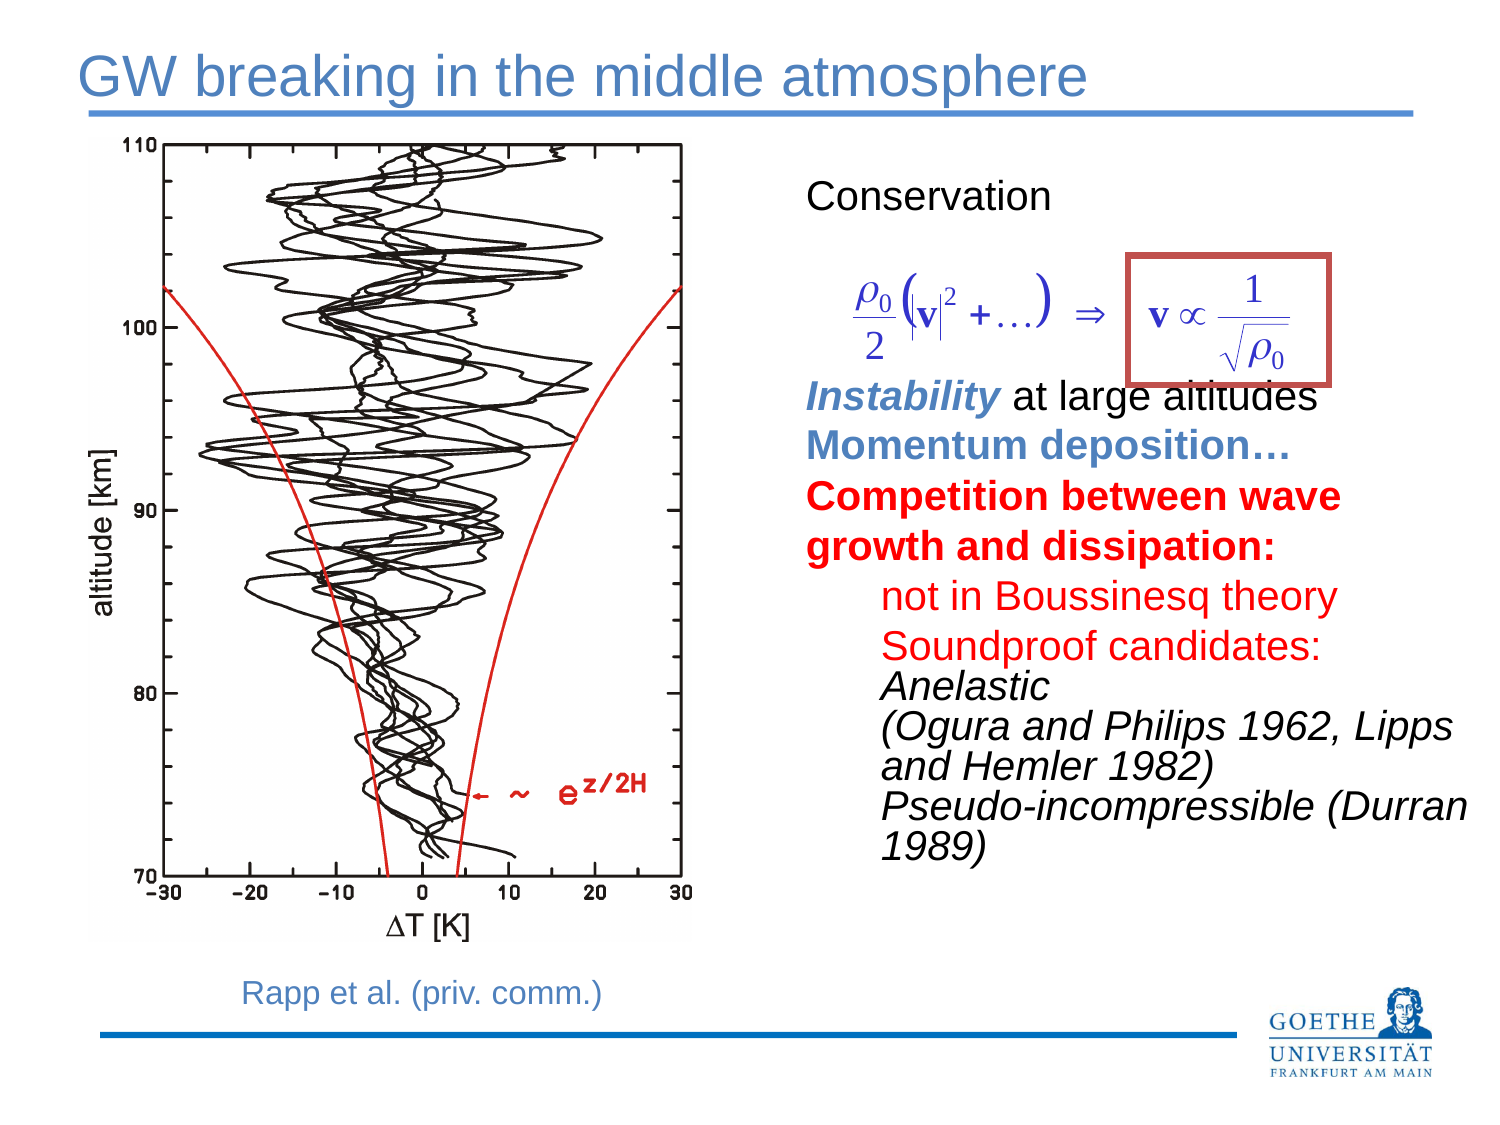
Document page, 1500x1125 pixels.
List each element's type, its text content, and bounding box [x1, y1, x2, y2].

picture [88, 136, 693, 942]
text_box Rapp et al. (priv. comm.) [226, 964, 618, 1019]
list Conservation Instability at large altitudes Momentum deposition… Competition between wave growth and dissipation: not in Boussinesq theory Soundproof candidates: Anelastic (Ogura and Philips 1962, Lipps and Hemler 1982) Pseudo-incompressible (Durran 1989) [791, 160, 1500, 717]
text_box [1128, 255, 1329, 386]
picture [1269, 987, 1432, 1077]
text_box GW breaking in the middle atmosphere [0, 30, 1222, 133]
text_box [849, 266, 1293, 375]
